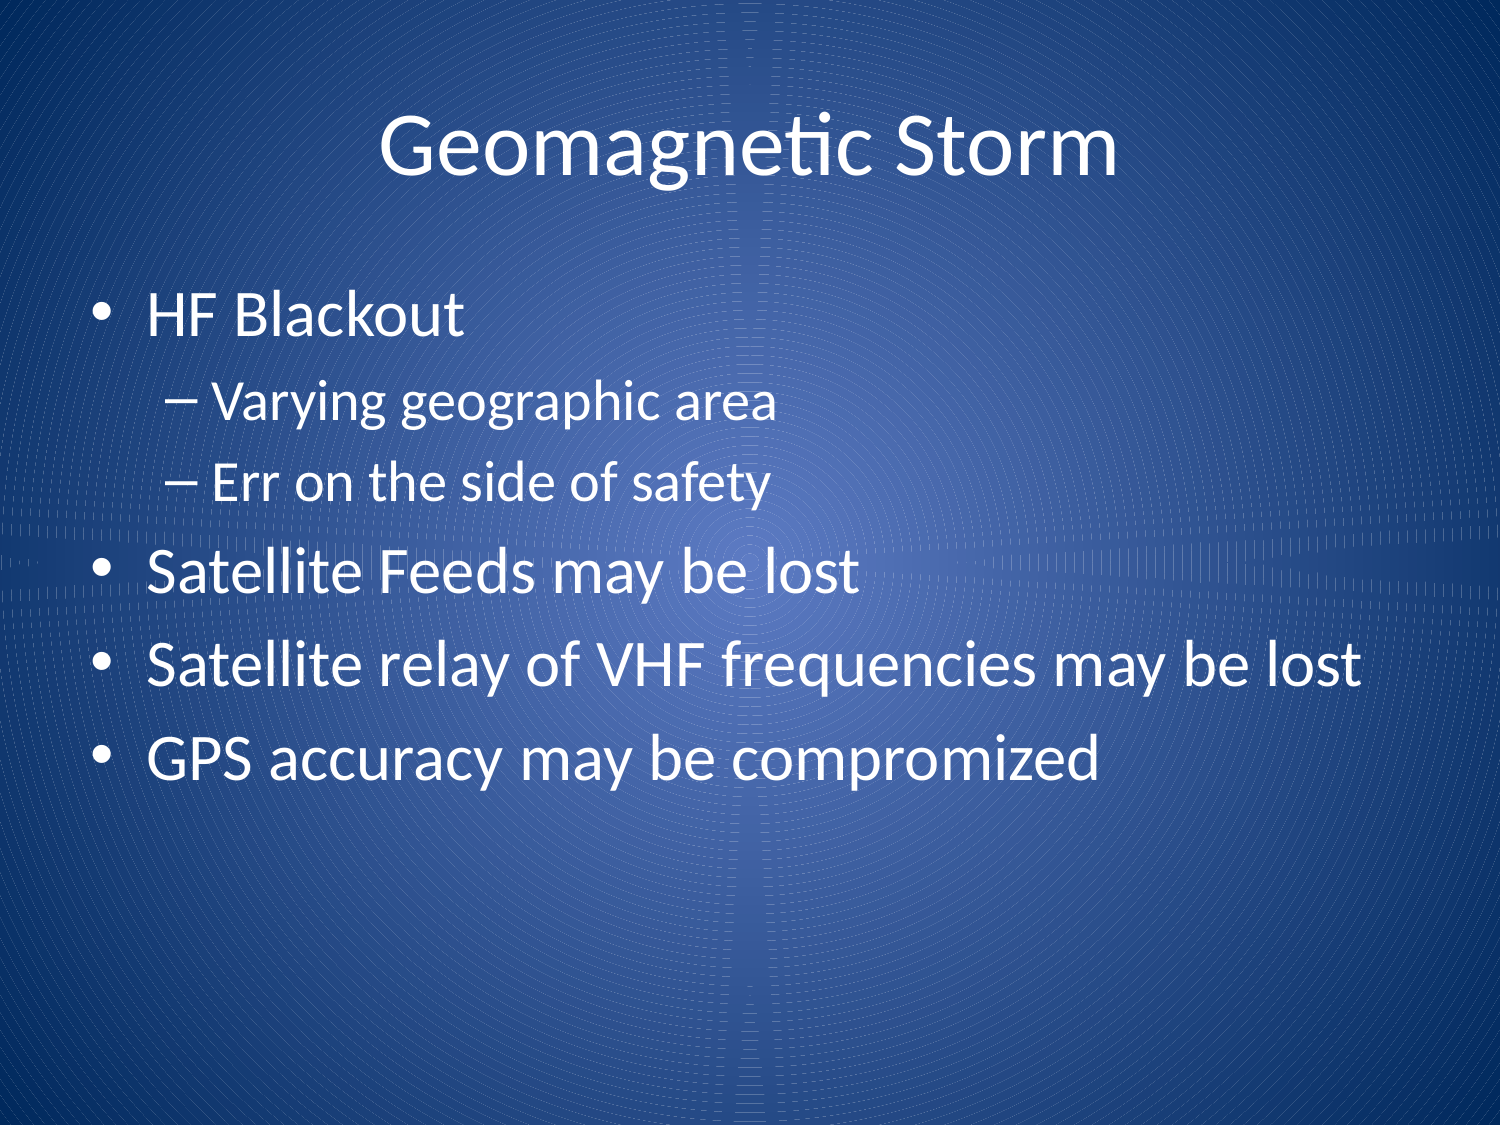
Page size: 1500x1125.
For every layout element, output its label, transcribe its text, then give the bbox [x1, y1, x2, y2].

list HF Blackout Varying geographic area Err on the side of safety Satellite Feeds may be lost Satellite relay of VHF frequencies may be lost GPS accuracy may be compromized [75, 262, 1425, 1005]
title Geomagnetic Storm [75, 45, 1425, 233]
